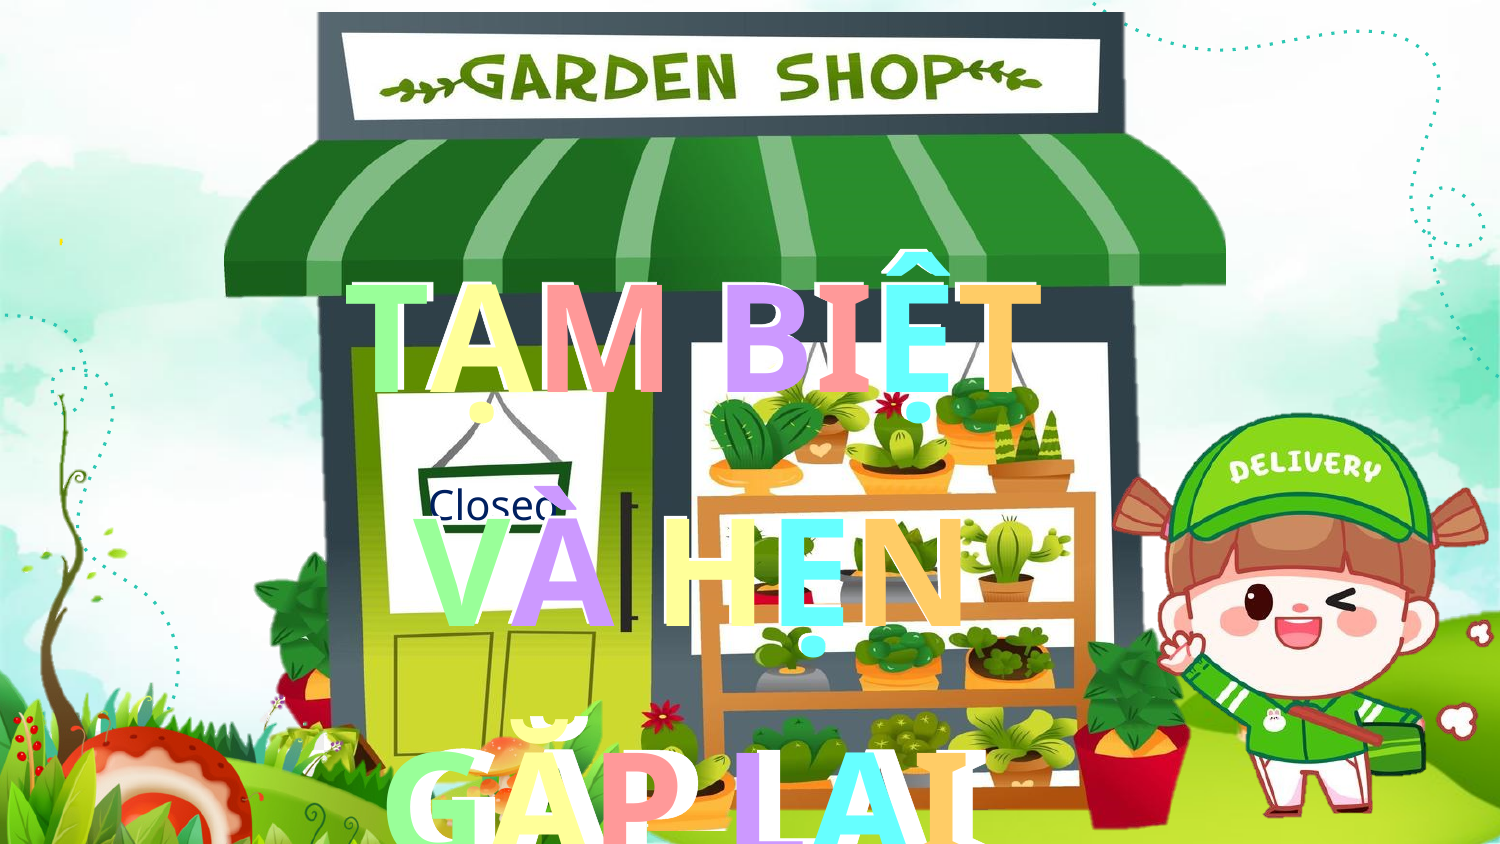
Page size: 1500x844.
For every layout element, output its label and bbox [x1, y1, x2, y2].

picture [0, 0, 1500, 844]
text_box [251, 177, 1137, 643]
